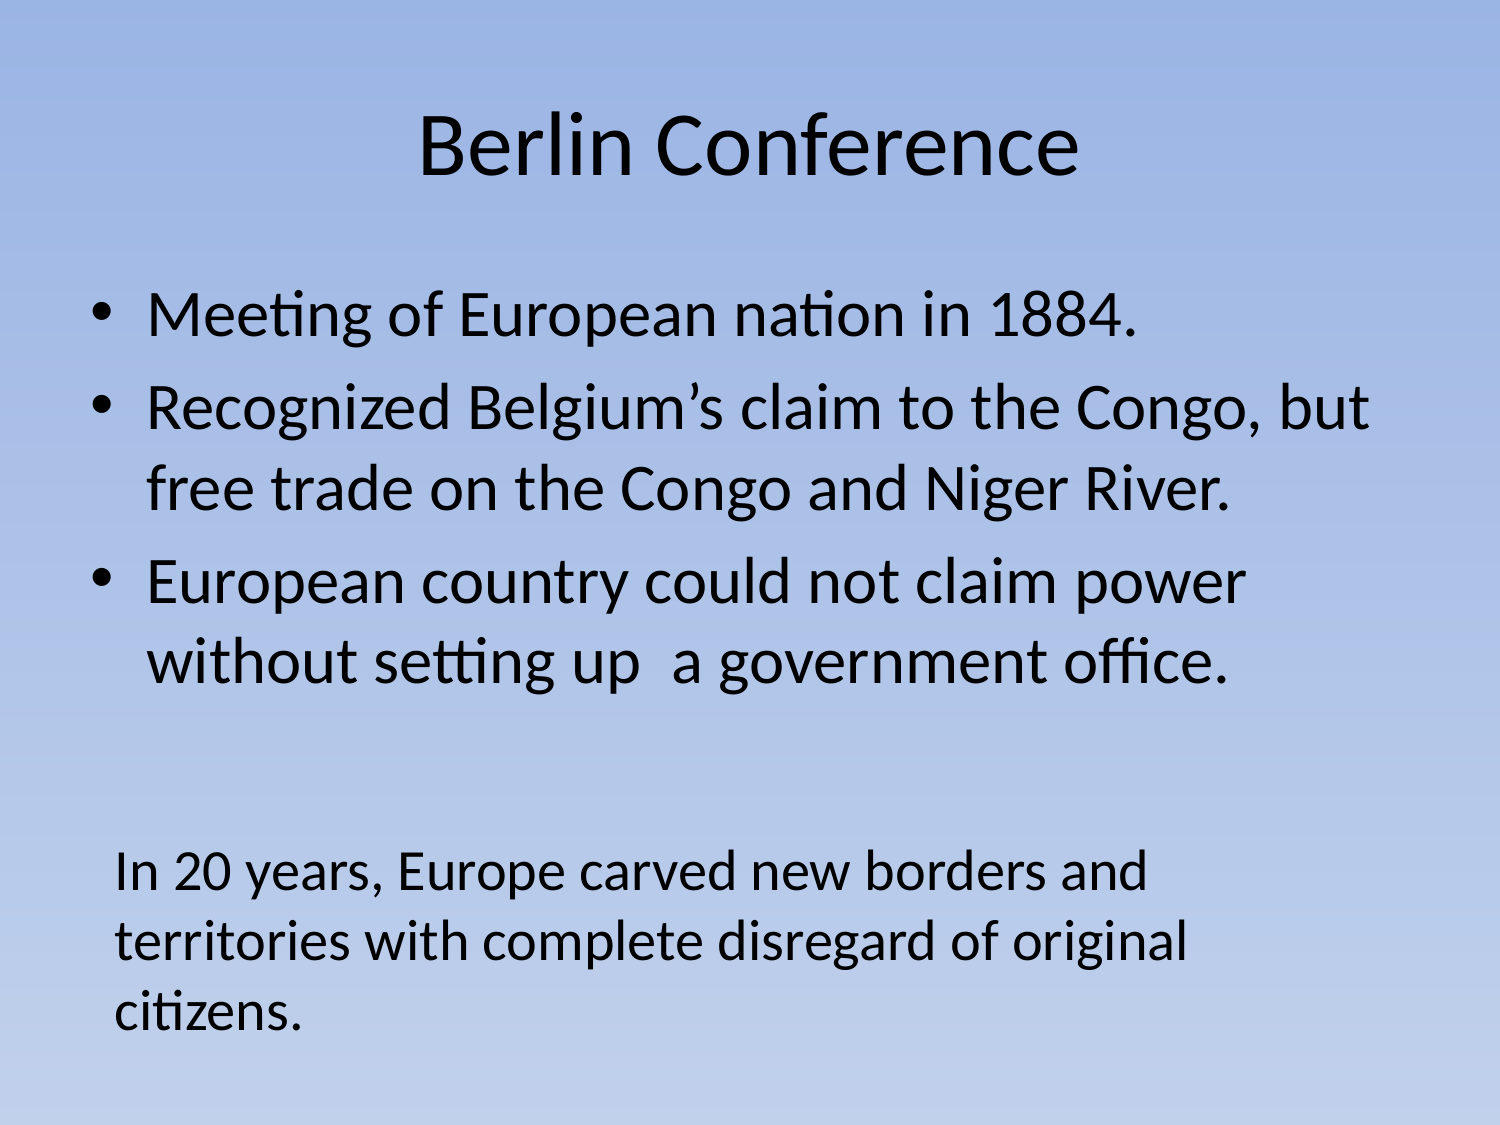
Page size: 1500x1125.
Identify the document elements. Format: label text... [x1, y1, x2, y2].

title Berlin Conference [75, 45, 1425, 233]
list Meeting of European nation in 1884. Recognized Belgium’s claim to the Congo, but free trade on the Congo and Niger River. European country could not claim power without setting up a government office. [75, 262, 1425, 1005]
text_box In 20 years, Europe carved new borders and territories with complete disregard of original citizens. [99, 825, 1400, 1050]
